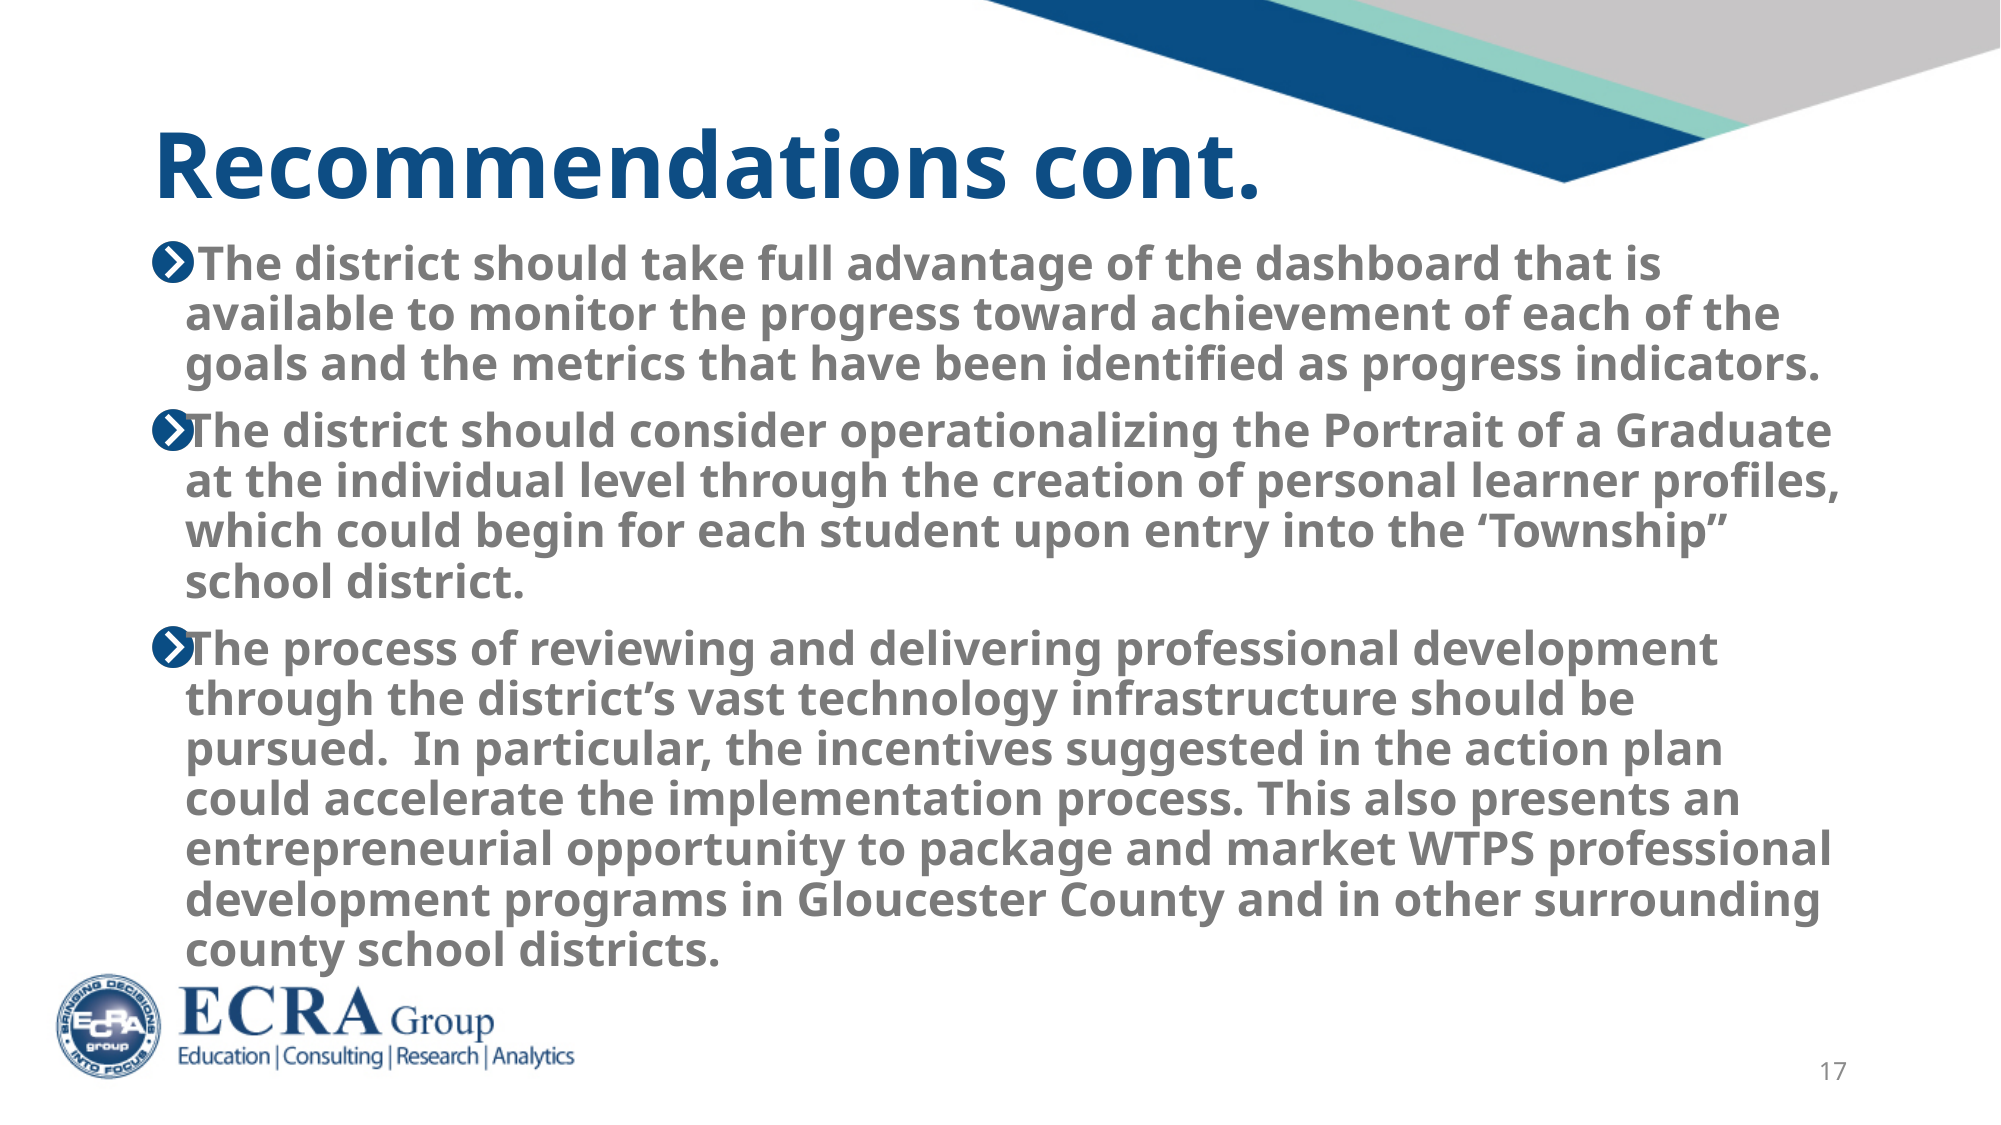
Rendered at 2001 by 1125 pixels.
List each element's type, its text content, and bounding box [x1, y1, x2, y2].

slide_number 17 [1412, 1042, 1863, 1103]
list The district should take full advantage of the dashboard that is available to monitor the progress toward achievement of each of the goals and the metrics that have been identified as progress indicators. The district should consider operationalizing the Portrait of a Graduate at the individual level through the creation of personal learner profiles, which could begin for each student upon entry into the ‘Township” school district. The process of reviewing and delivering professional development through the district’s vast technology infrastructure should be pursued. In particular, the incentives suggested in the action plan could accelerate the implementation process. This also presents an entrepreneurial opportunity to package and market WTPS professional development programs in Gloucester County and in other surrounding county school districts. [137, 232, 1863, 1014]
picture [0, 0, 2001, 1125]
title Recommendations cont. [137, 59, 1564, 232]
